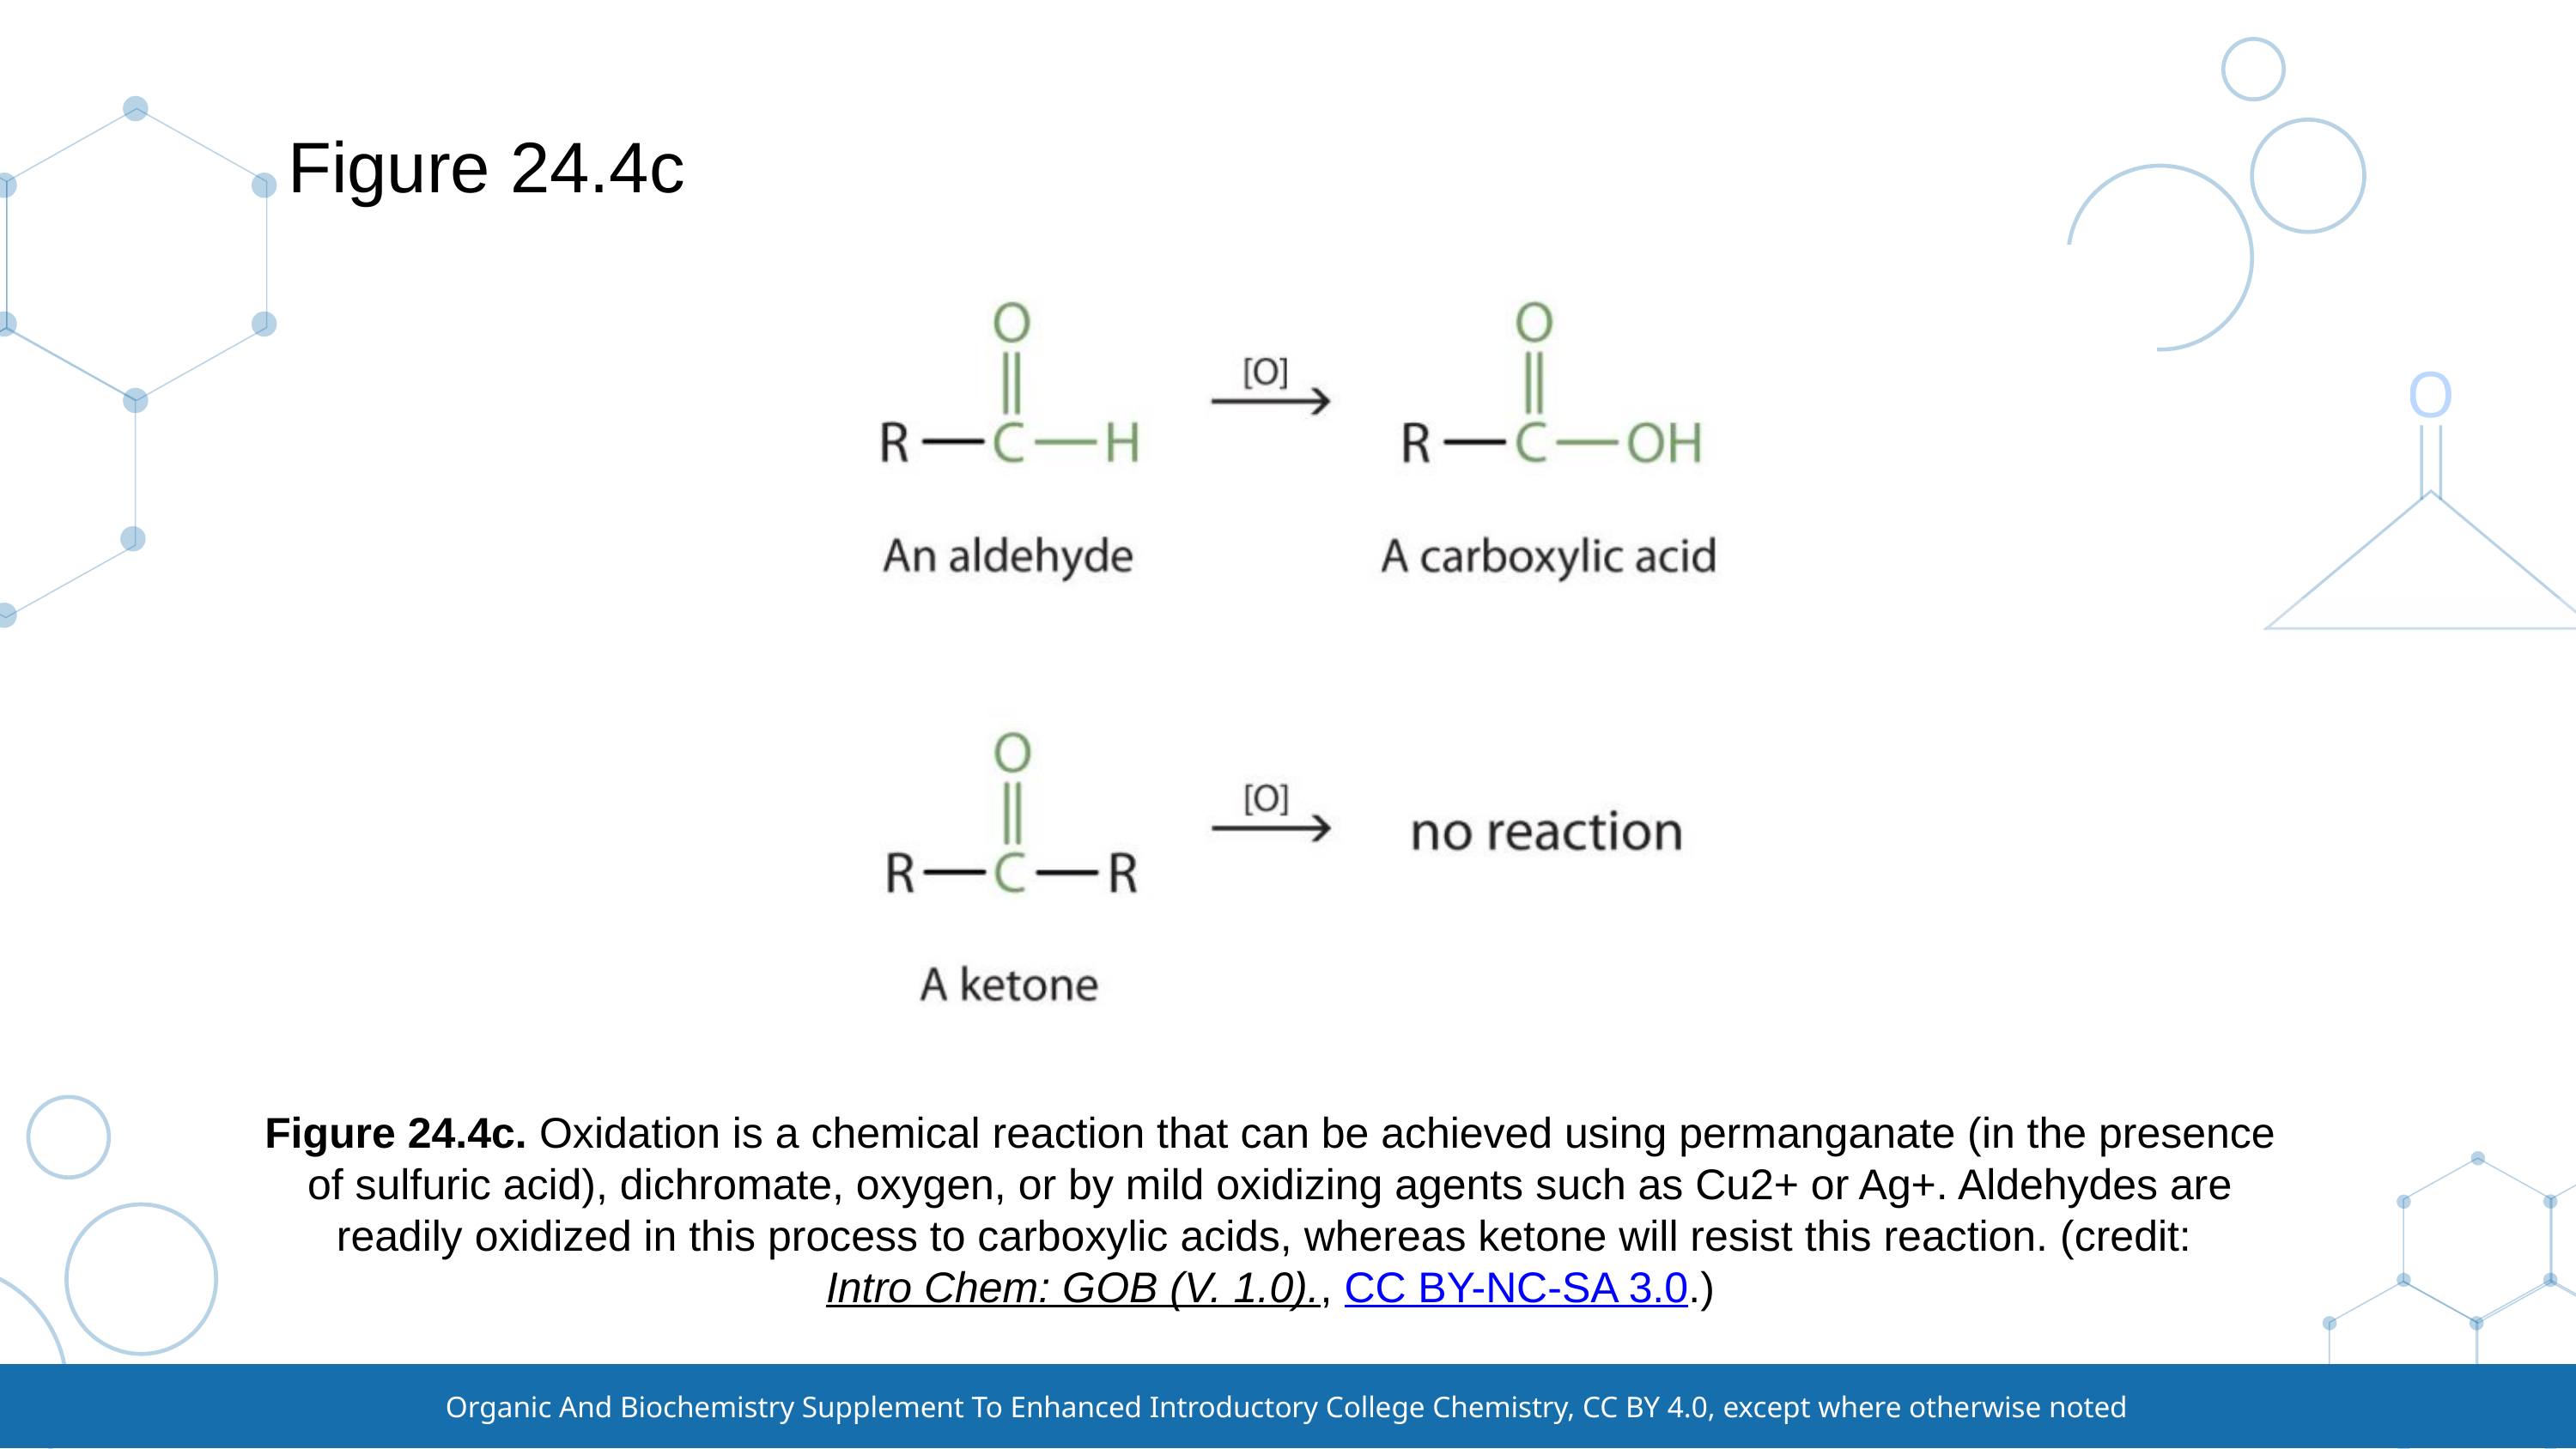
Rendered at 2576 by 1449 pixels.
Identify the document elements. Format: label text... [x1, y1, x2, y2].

title Figure 24.4c [275, 83, 1435, 245]
list Figure 24.4c. Oxidation is a chemical reaction that can be achieved using permanganate (in the presence of sulfuric acid), dichromate, oxygen, or by mild oxidizing agents such as Cu2+ or Ag+. Aldehydes are readily oxidized in this process to carboxylic acids, whereas ketone will resist this reaction. (credit: Intro Chem: GOB (V. 1.0)., CC BY-NC-SA 3.0.) [239, 1099, 2303, 1325]
picture [417, 245, 2157, 1042]
footer Organic And Biochemistry Supplement To Enhanced Introductory College Chemistry, CC BY 4.0, except where otherwise noted [400, 1379, 2176, 1432]
